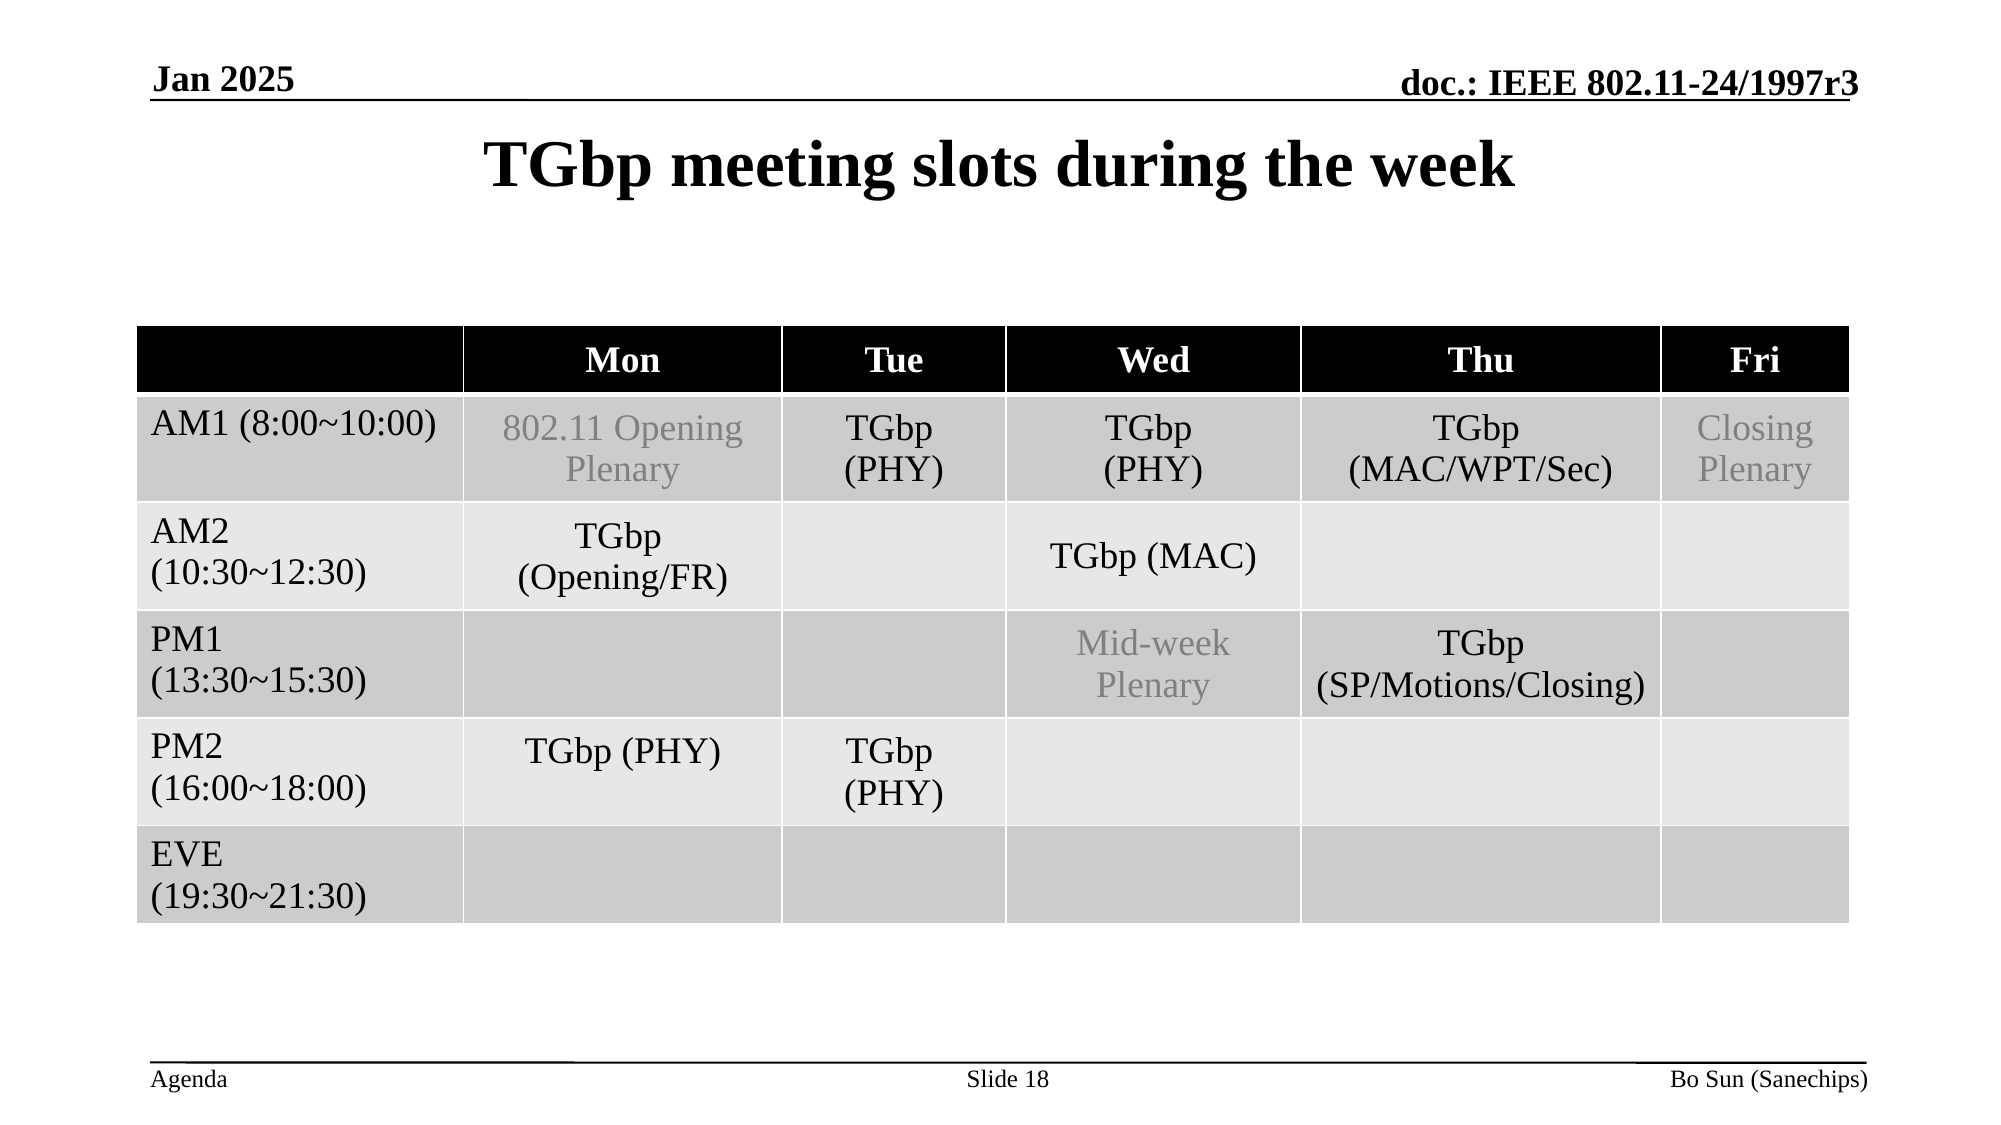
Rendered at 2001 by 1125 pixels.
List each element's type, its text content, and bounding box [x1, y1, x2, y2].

table_cell [464, 611, 781, 717]
text_box TGbp meeting slots during the week [149, 112, 1850, 288]
table_cell TGbp (PHY) [1007, 397, 1300, 501]
table_cell AM2 (10:30~12:30) [137, 503, 463, 609]
table_cell [1007, 826, 1300, 923]
table_cell AM1 (8:00~10:00) [137, 397, 463, 501]
table_header Wed [1007, 326, 1300, 392]
table_cell TGbp (SP/Motions/Closing) [1302, 611, 1660, 717]
table_cell [1662, 719, 1849, 825]
table_cell TGbp (PHY) [783, 397, 1005, 501]
table_cell [1302, 503, 1660, 609]
footer Bo Sun (Sanechips) [1171, 1061, 1869, 1093]
table_cell [1662, 826, 1849, 923]
table_cell TGbp (MAC) [1007, 503, 1300, 609]
table_cell TGbp (Opening/FR) [464, 503, 781, 609]
table_header Mon [464, 326, 781, 392]
table_cell [783, 503, 1005, 609]
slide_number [152, 54, 563, 100]
table_header Thu [1302, 326, 1660, 392]
table_cell 802.11 Opening Plenary [464, 397, 781, 501]
table_cell [1662, 611, 1849, 717]
table_cell TGbp (PHY) [783, 719, 1005, 825]
table_cell [783, 611, 1005, 717]
table_cell [1302, 826, 1660, 923]
table_cell [1662, 503, 1849, 609]
table_header Tue [783, 326, 1005, 392]
table_header [137, 326, 463, 392]
table_cell [1302, 719, 1660, 825]
table_cell [1007, 719, 1300, 825]
table_cell [783, 826, 1005, 923]
table_cell PM2 (16:00~18:00) [137, 719, 463, 825]
table_header Fri [1662, 326, 1849, 392]
table_cell TGbp (MAC/WPT/Sec) [1302, 397, 1660, 501]
slide_number Slide 18 [949, 1061, 1067, 1123]
table_cell Mid-week Plenary [1007, 611, 1300, 717]
table_cell TGbp (PHY) [464, 719, 781, 825]
table_cell [464, 826, 781, 923]
table_cell Closing Plenary [1662, 397, 1849, 501]
table_cell PM1 (13:30~15:30) [137, 611, 463, 717]
table_cell EVE (19:30~21:30) [137, 826, 463, 923]
